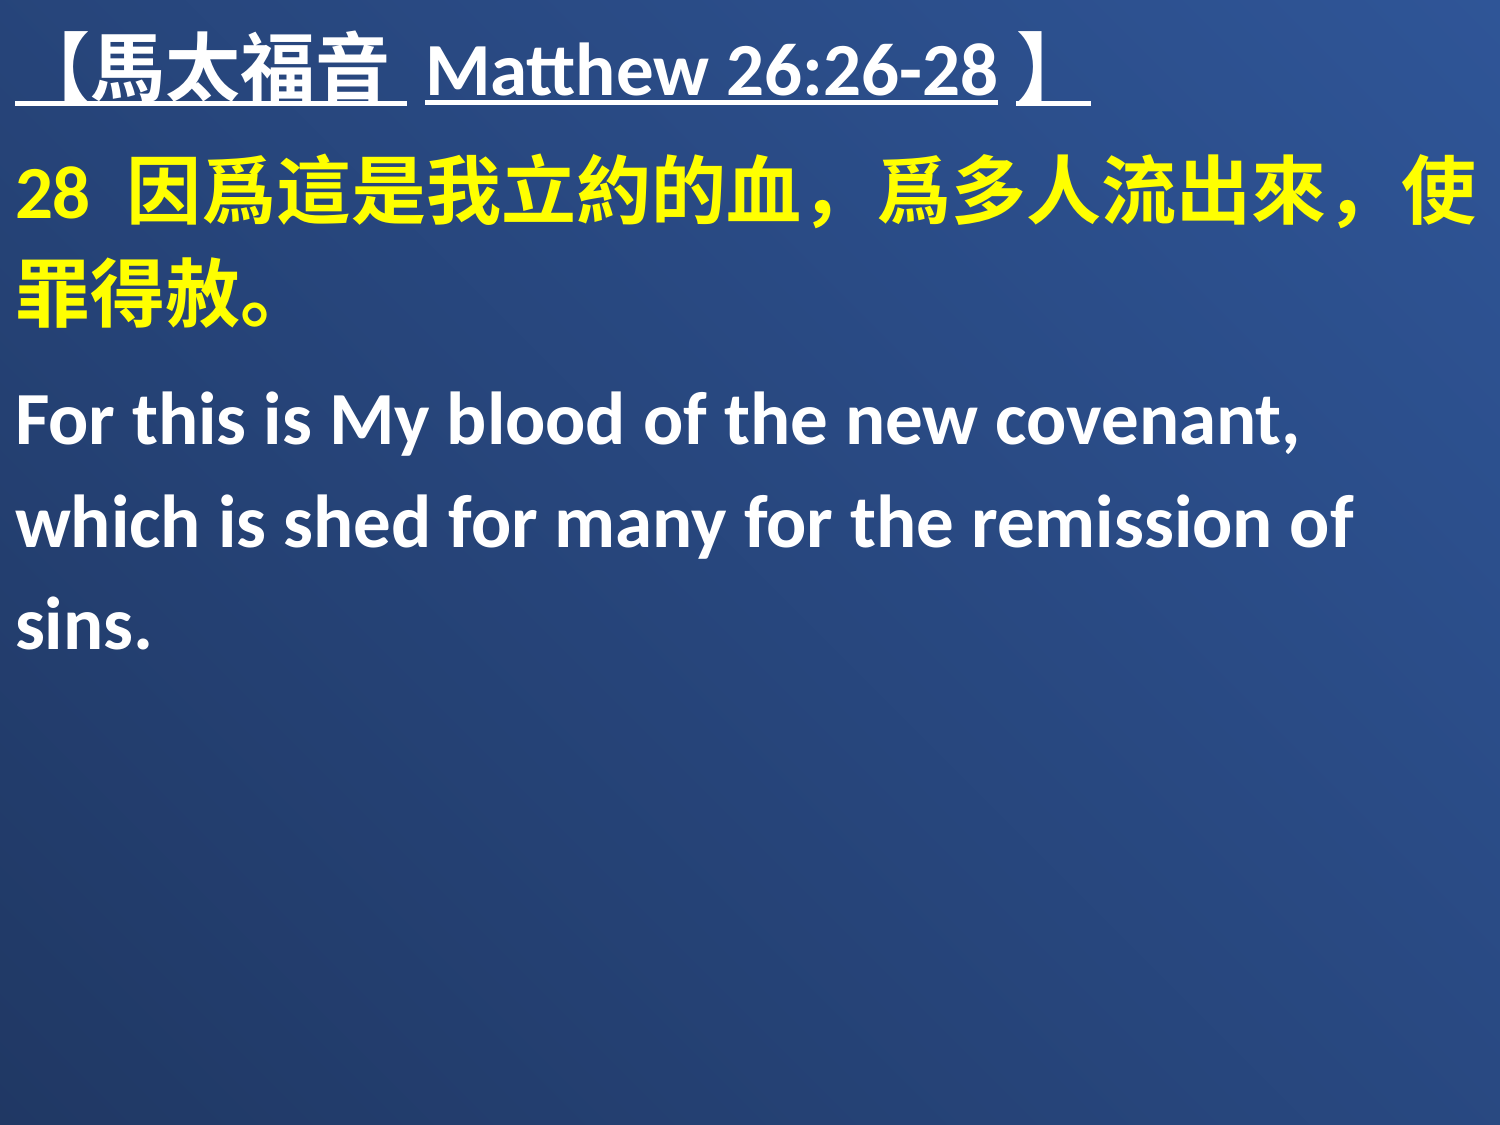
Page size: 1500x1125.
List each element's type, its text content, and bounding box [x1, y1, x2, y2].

subtitle 【馬太福音 Matthew 26:26-28】 28 因爲這是我立約的血，爲多人流出來，使罪得赦。 For this is My blood of the new covenant, which is shed for many for the remission of sins. [0, 0, 1500, 1125]
